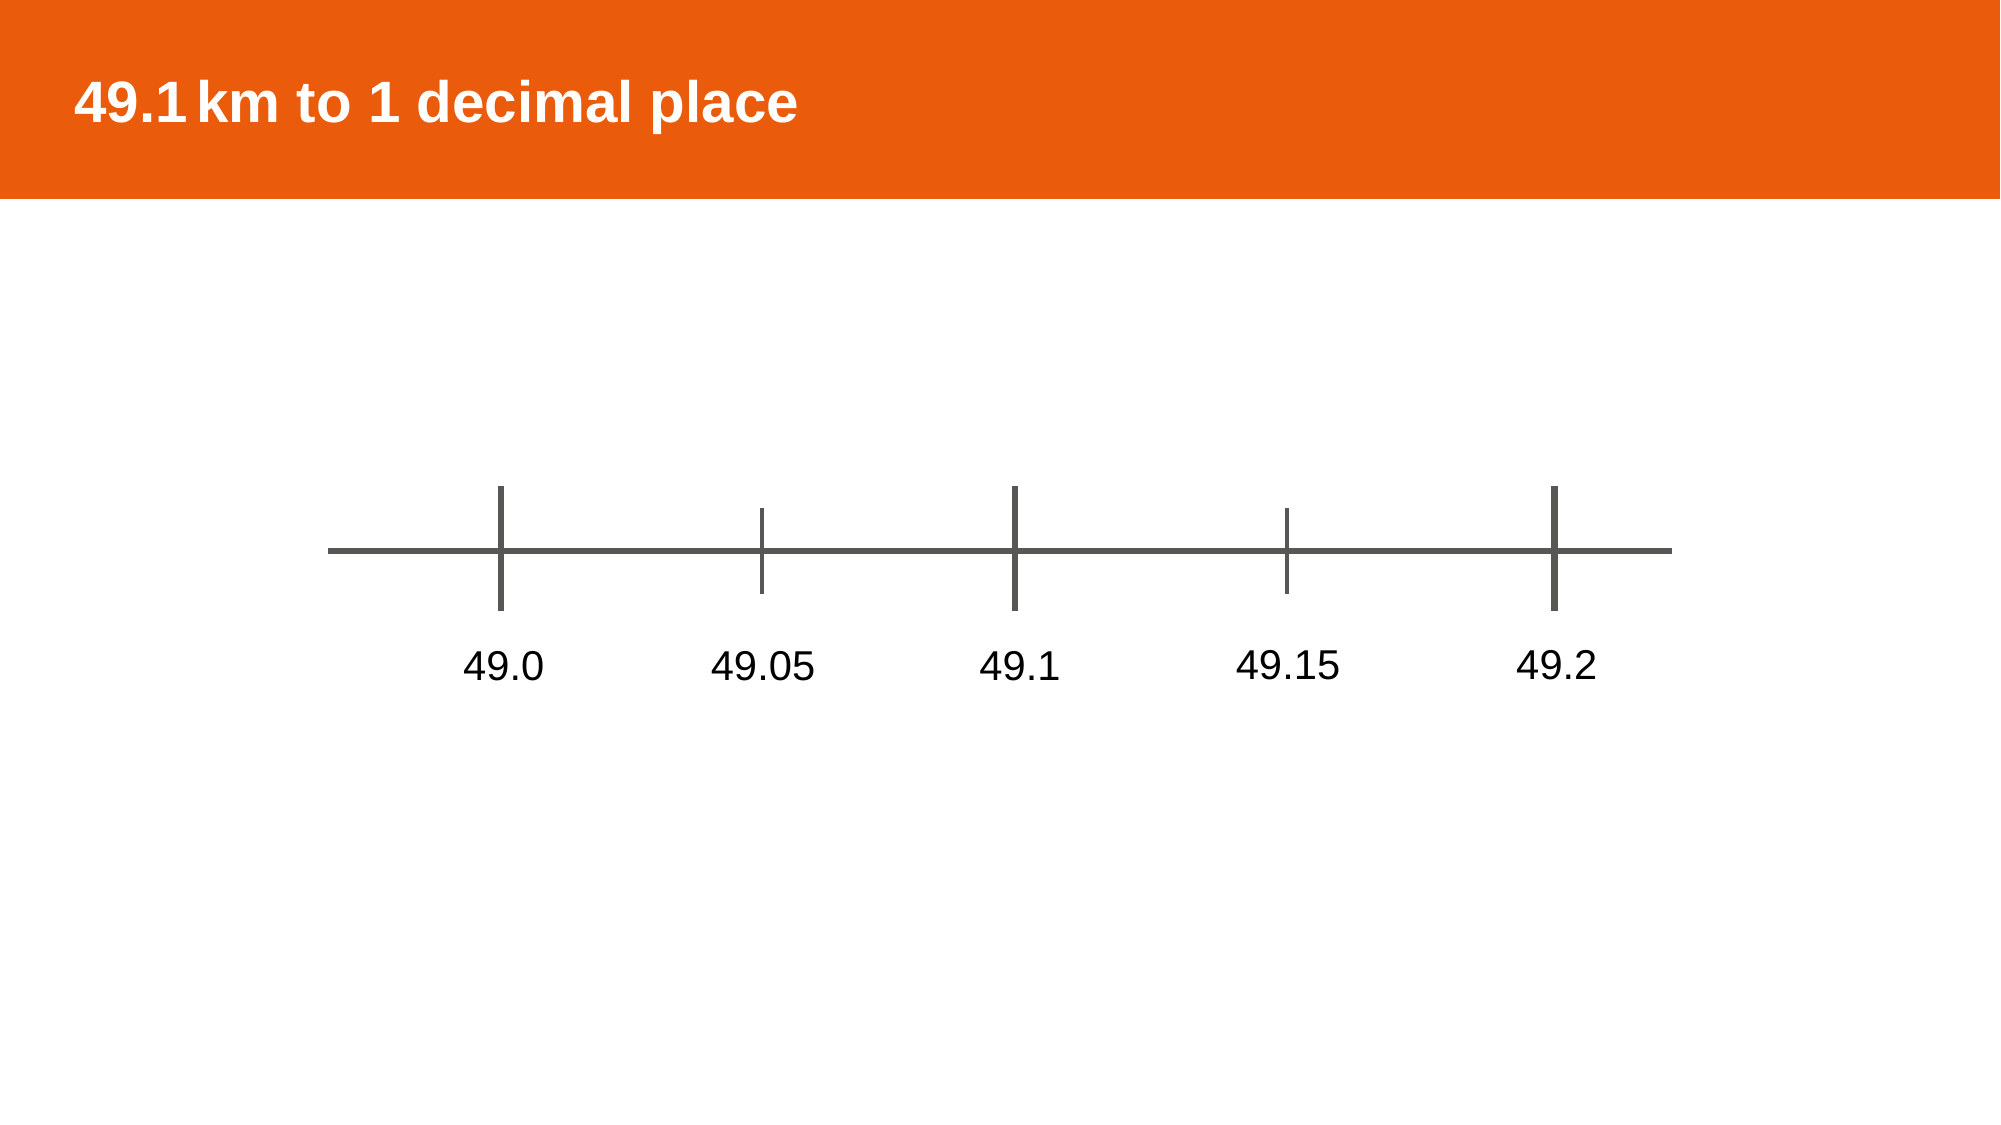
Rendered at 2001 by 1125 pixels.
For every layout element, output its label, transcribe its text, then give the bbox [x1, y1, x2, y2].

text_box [327, 486, 1672, 697]
text_box 49.1 km to 1 decimal place [0, 0, 2000, 199]
